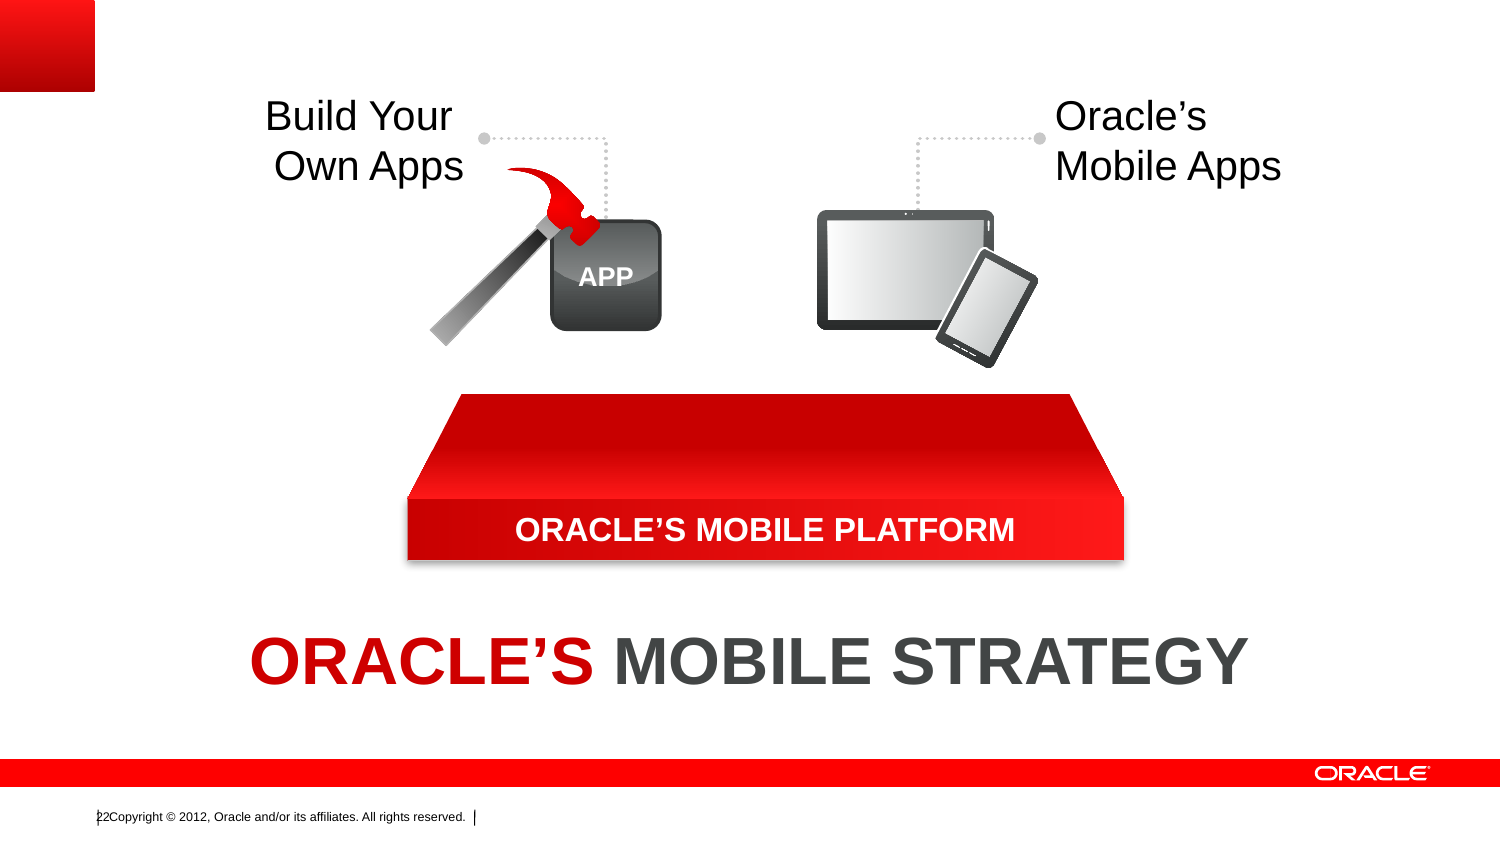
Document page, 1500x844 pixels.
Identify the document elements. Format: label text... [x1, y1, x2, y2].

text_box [264, 162, 602, 428]
text_box ORACLE’S MOBILE STRATEGY [235, 640, 1265, 706]
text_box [816, 209, 1045, 361]
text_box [917, 87, 1284, 276]
picture [0, 759, 1500, 787]
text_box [407, 393, 1124, 561]
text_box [263, 87, 607, 218]
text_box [606, 221, 661, 330]
